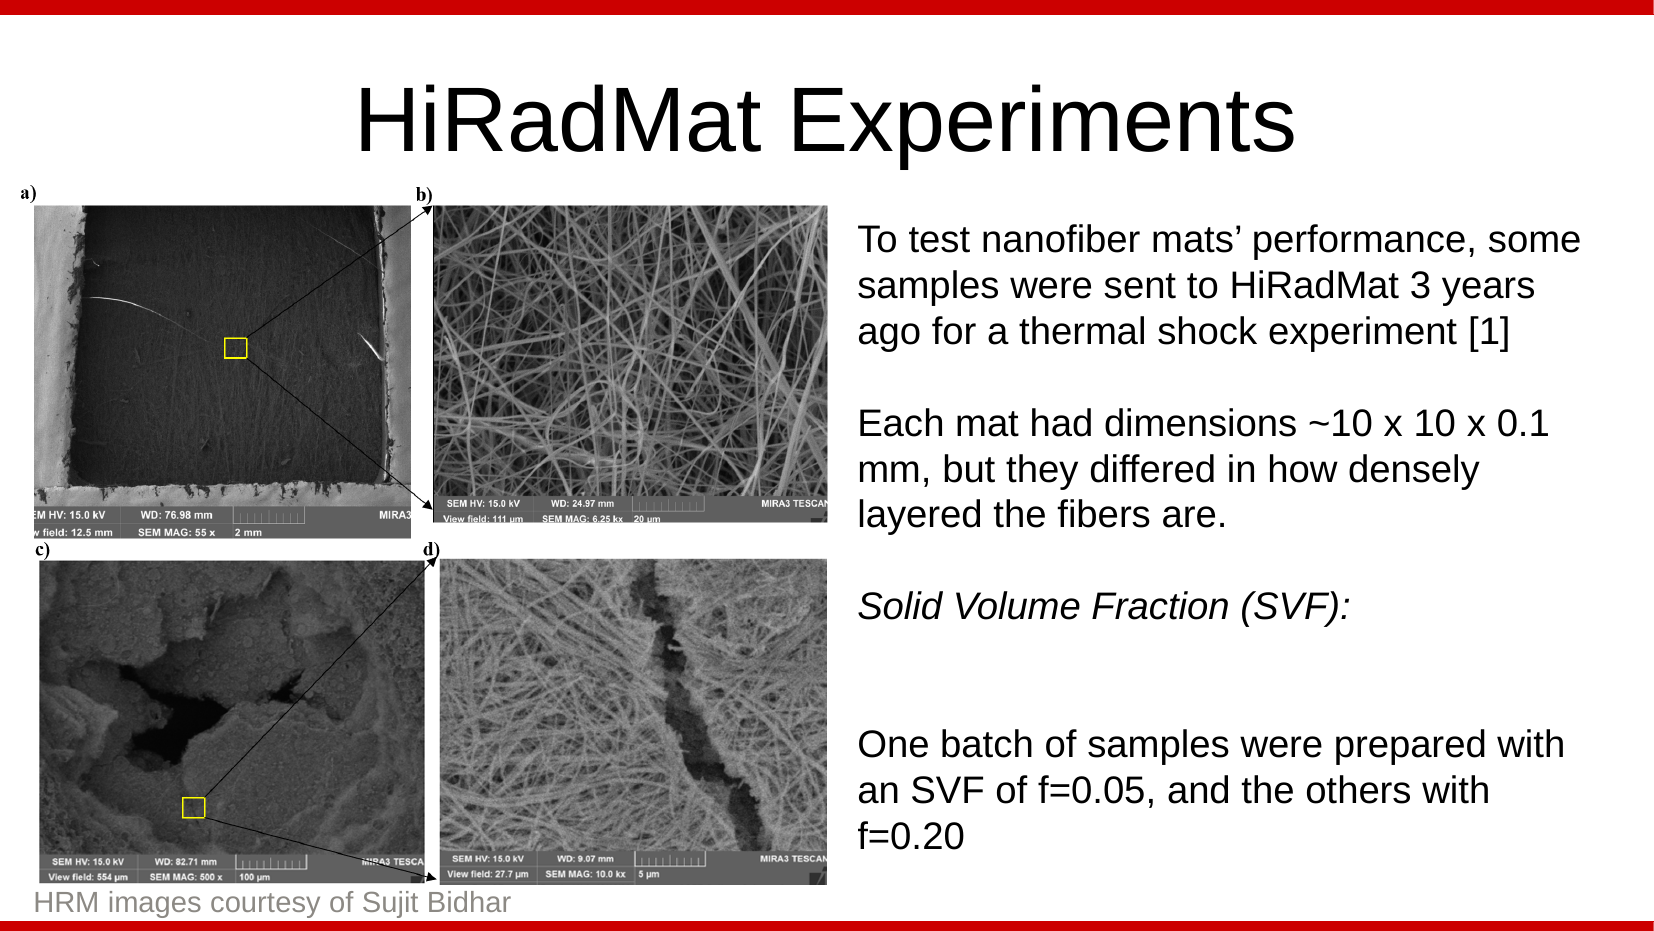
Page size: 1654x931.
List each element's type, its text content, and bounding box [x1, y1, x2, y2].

text_box HiRadMat Experiments [82, 59, 1571, 170]
picture [0, 167, 858, 917]
text_box HRM images courtesy of Sujit Bidhar [0, 924, 531, 931]
text_box [531, 921, 1654, 931]
text_box [0, 0, 1654, 15]
